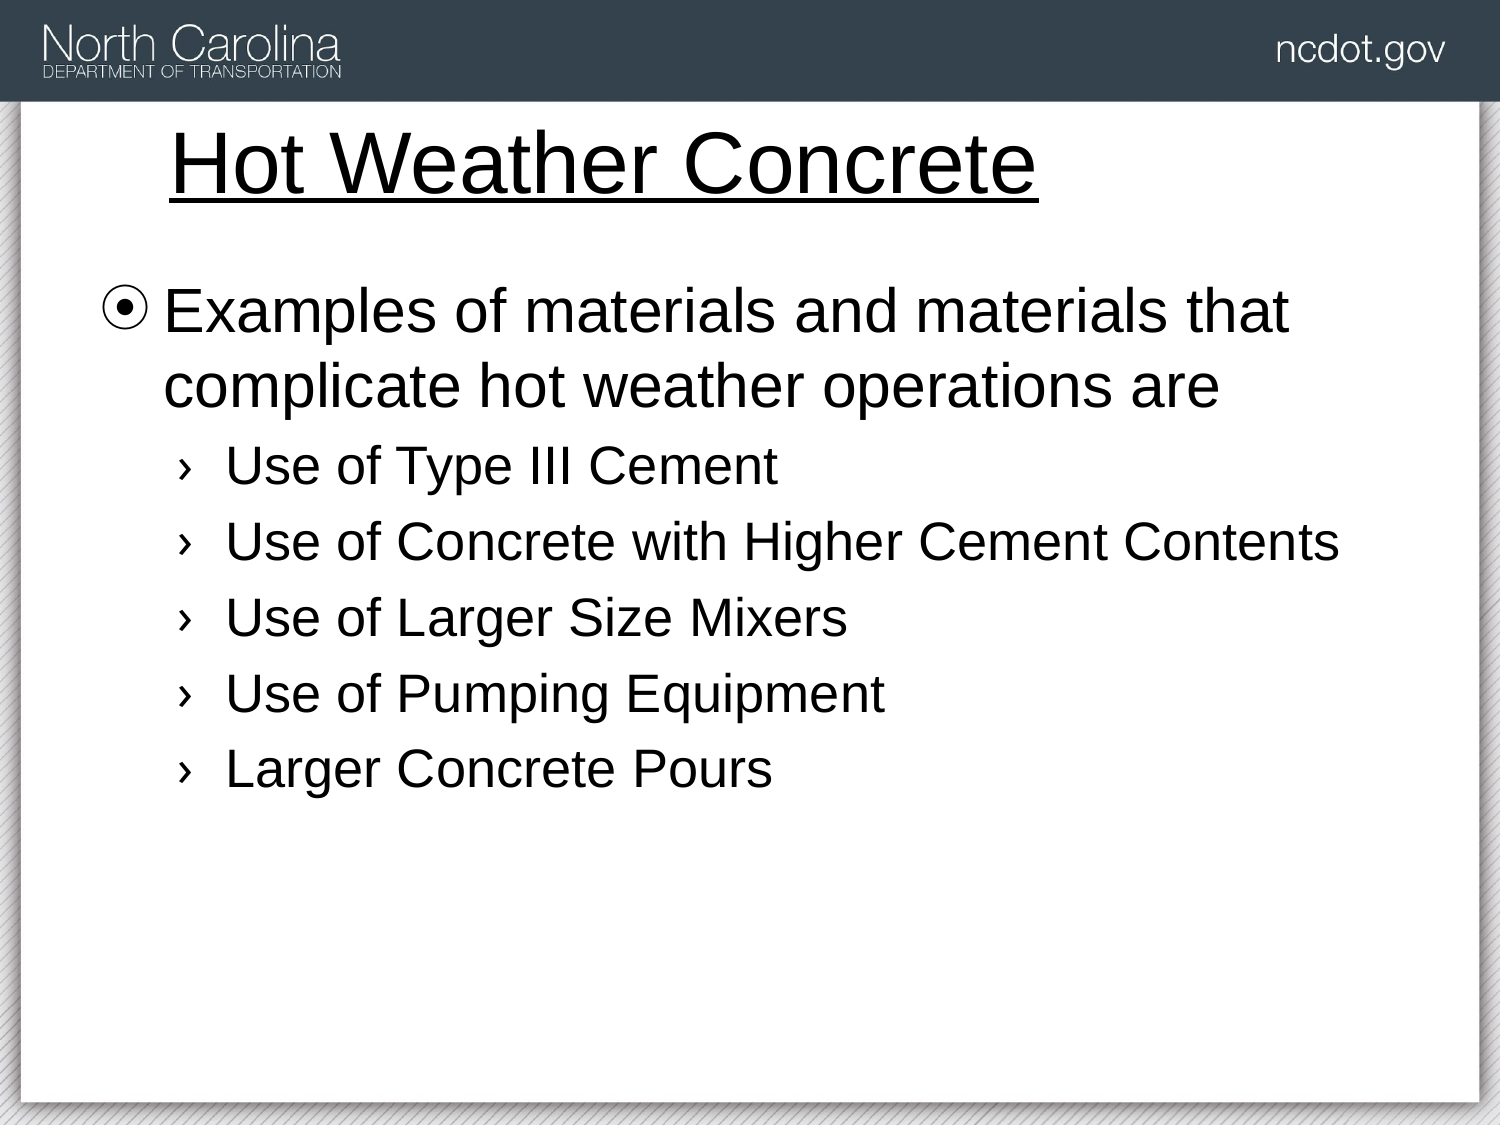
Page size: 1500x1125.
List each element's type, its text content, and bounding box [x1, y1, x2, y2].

list Examples of materials and materials that complicate hot weather operations are Use of Type III Cement Use of Concrete with Higher Cement Contents Use of Larger Size Mixers Use of Pumping Equipment Larger Concrete Pours [75, 262, 1425, 1013]
picture [0, 0, 1500, 1125]
title Hot Weather Concrete [75, 43, 1425, 262]
